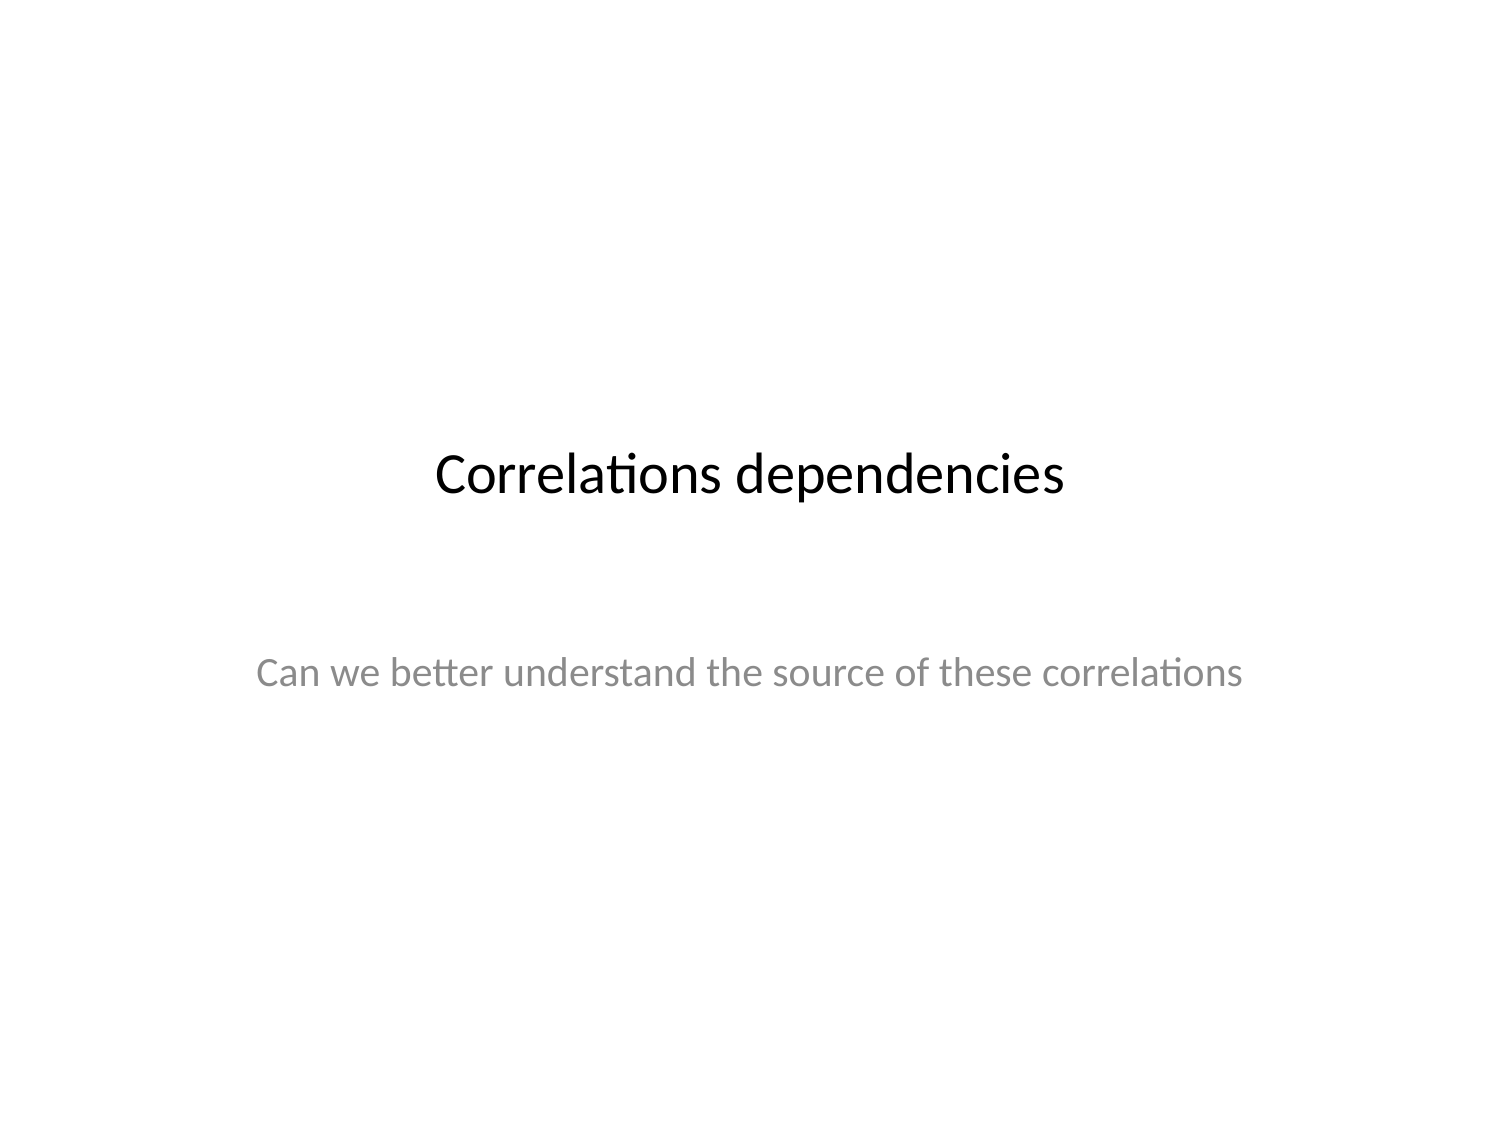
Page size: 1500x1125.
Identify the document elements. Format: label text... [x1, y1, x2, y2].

subtitle Can we better understand the source of these correlations [225, 637, 1275, 925]
title Correlations dependencies [112, 349, 1388, 591]
